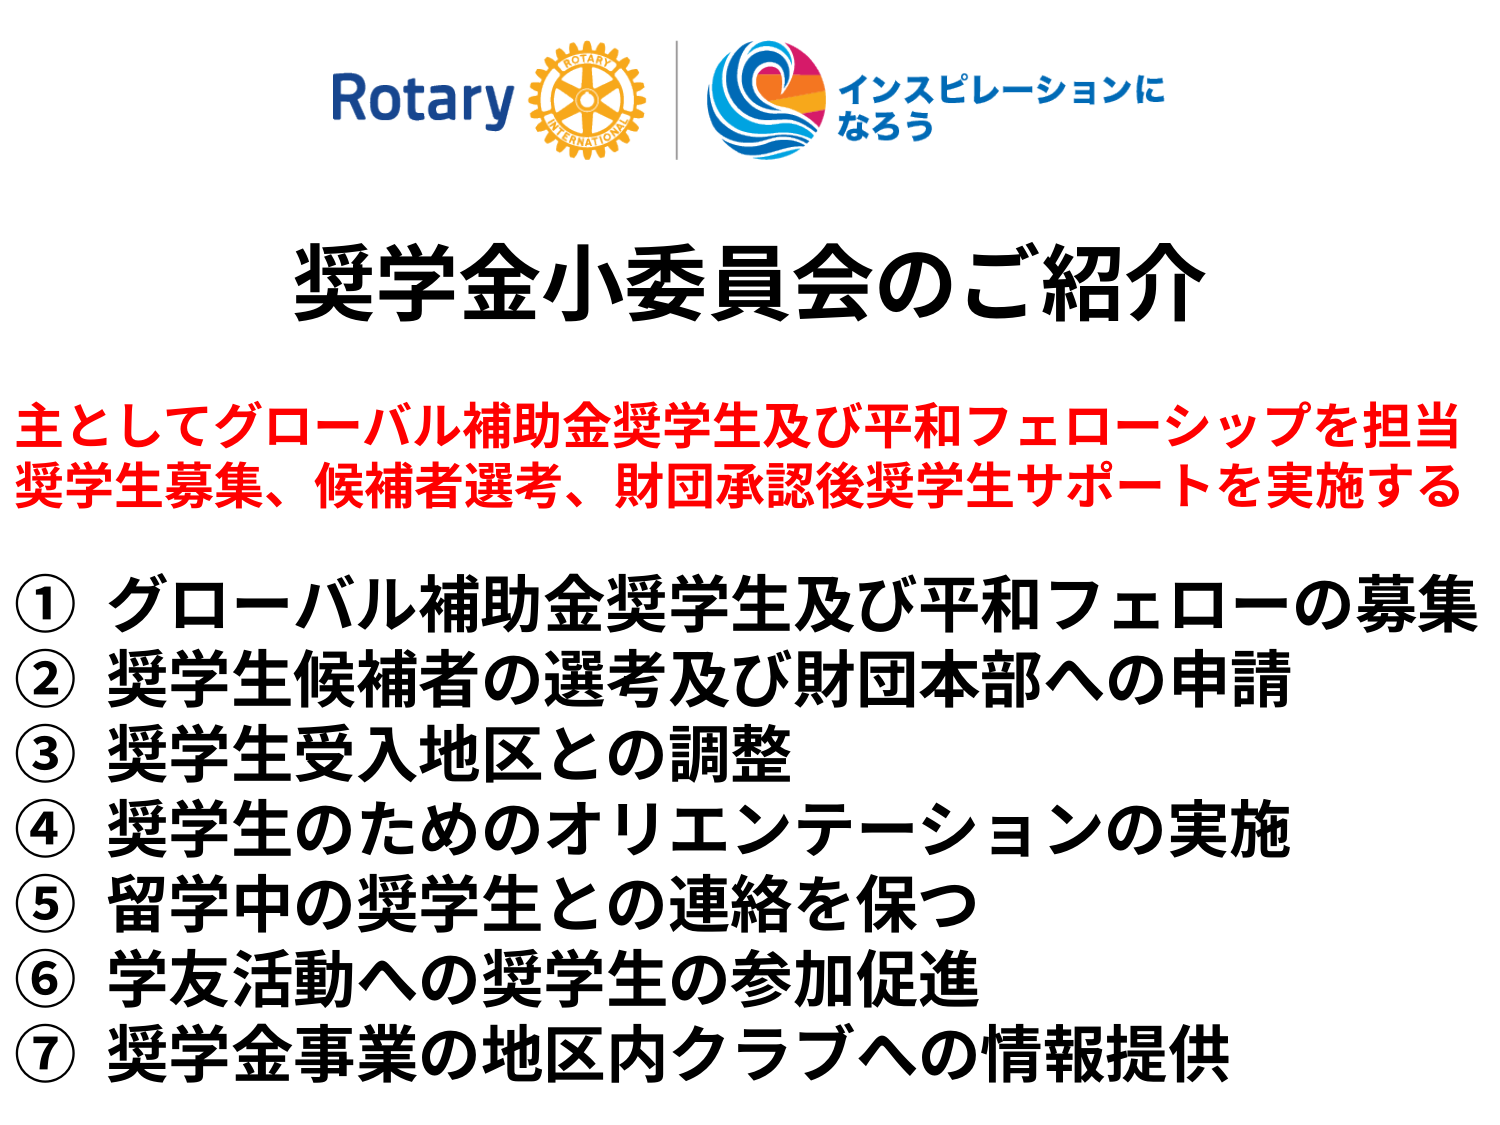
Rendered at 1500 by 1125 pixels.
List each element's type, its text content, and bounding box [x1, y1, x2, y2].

picture [333, 40, 1167, 160]
text_box 主としてグローバル補助金奨学生及び平和フェローシップを担当奨学生募集、候補者選考、財団承認後奨学生サポートを実施する ① グローバル補助金奨学生及び平和フェローの募集 ② 奨学生候補者の選考及び財団本部への申請 ③ 奨学生受入地区との調整 ④ 奨学生のためのオリエンテーションの実施 ⑤ 留学中の奨学生との連絡を保つ ⑥ 学友活動への奨学生の参加促進 ⑦ 奨学金事業の地区内クラブへの情報提供 [0, 387, 1500, 1097]
text_box 奨学金小委員会のご紹介 [0, 223, 1500, 339]
